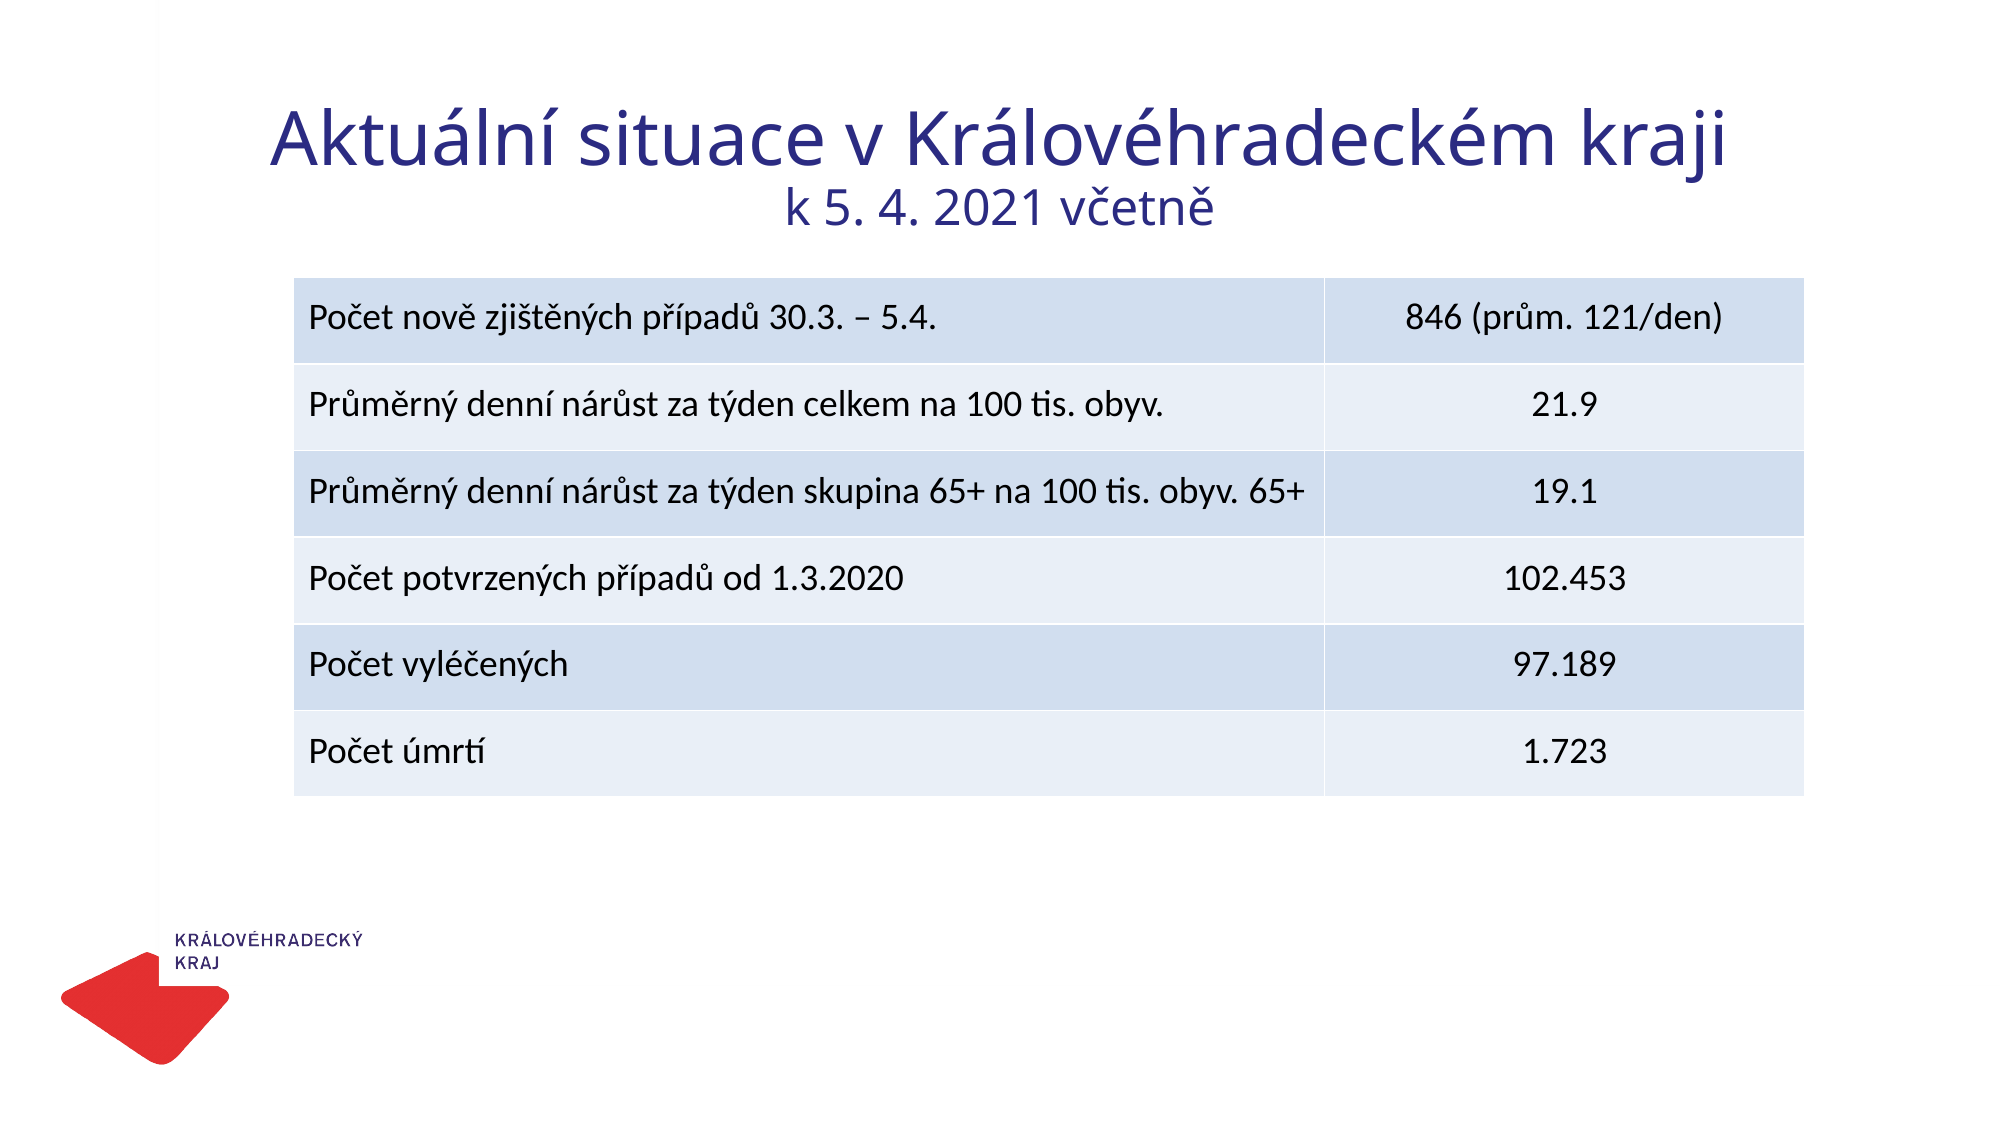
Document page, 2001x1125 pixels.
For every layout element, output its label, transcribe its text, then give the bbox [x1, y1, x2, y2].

table_cell Průměrný denní nárůst za týden skupina 65+ na 100 tis. obyv. 65+ [294, 451, 1324, 536]
table_header 846 (prům. 121/den) [1325, 278, 1804, 363]
table_cell 97.189 [1325, 625, 1804, 710]
title Aktuální situace v Královéhradeckém kraji k 5. 4. 2021 včetně [137, 59, 1863, 278]
table_cell Počet vyléčených [294, 625, 1324, 710]
table_cell Průměrný denní nárůst za týden celkem na 100 tis. obyv. [294, 365, 1324, 450]
table_header Počet nově zjištěných případů 30.3. – 5.4. [294, 278, 1324, 363]
table_cell Počet úmrtí [294, 711, 1324, 796]
picture [57, 918, 363, 1076]
table_cell Počet potvrzených případů od 1.3.2020 [294, 538, 1324, 623]
text_box [158, 0, 2000, 987]
table_cell 102.453 [1325, 538, 1804, 623]
table_cell 21.9 [1325, 365, 1804, 450]
table_cell 19.1 [1325, 451, 1804, 536]
table_cell 1.723 [1325, 711, 1804, 796]
